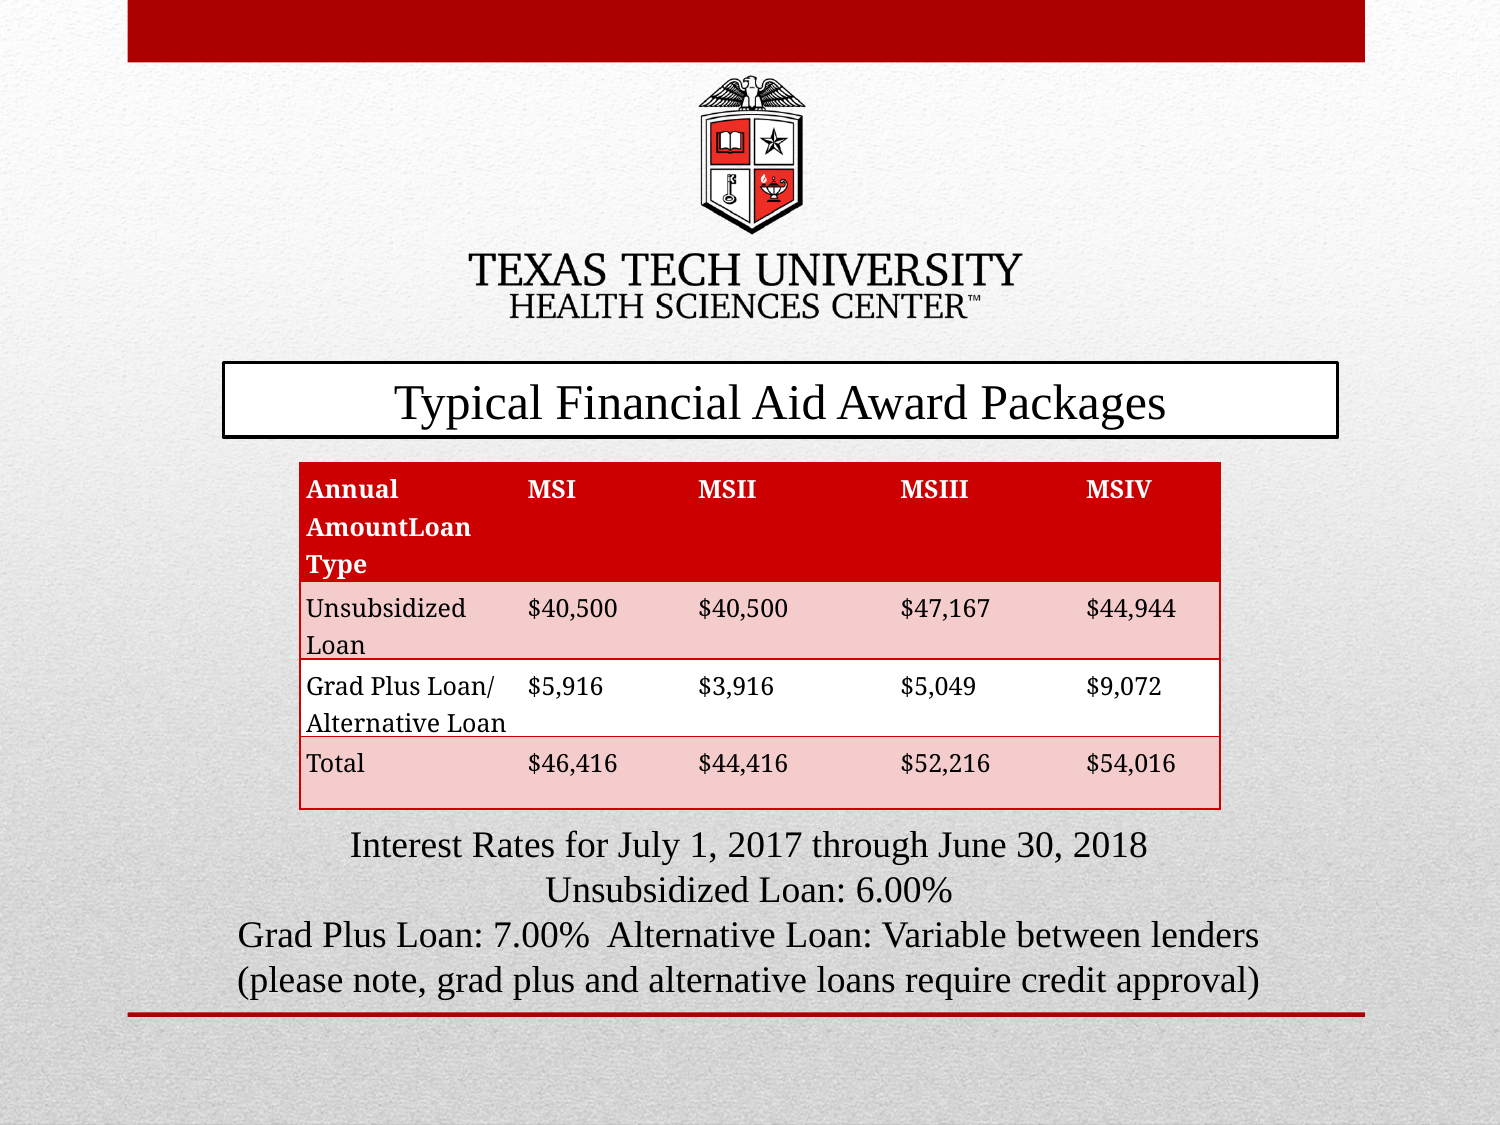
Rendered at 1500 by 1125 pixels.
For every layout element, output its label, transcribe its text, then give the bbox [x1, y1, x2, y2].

table_cell $9,072 [1080, 660, 1219, 736]
table_cell $40,500 [522, 582, 692, 658]
table_cell $40,500 [692, 582, 894, 658]
table_header Annual AmountLoan Type [301, 463, 522, 580]
text_box Typical Financial Aid Award Packages [222, 361, 1339, 439]
table_cell $44,944 [1080, 582, 1219, 658]
table_cell $46,416 [522, 737, 692, 808]
picture [461, 69, 1026, 323]
table_cell Total [301, 737, 522, 808]
table_header MSI [522, 463, 692, 580]
table_cell $54,016 [1080, 737, 1219, 808]
table_cell $5,916 [522, 660, 692, 736]
table_cell Grad Plus Loan/ Alternative Loan [301, 660, 522, 736]
table_cell $44,416 [692, 737, 894, 808]
table_header MSII [692, 463, 894, 580]
table_cell $52,216 [894, 737, 1080, 808]
table_cell $47,167 [894, 582, 1080, 658]
table_cell Unsubsidized Loan [301, 582, 522, 658]
table_cell $3,916 [692, 660, 894, 736]
table_header MSIV [1080, 463, 1219, 580]
table_cell $5,049 [894, 660, 1080, 736]
text_box Interest Rates for July 1, 2017 through June 30, 2018 Unsubsidized Loan: 6.00% Grad Plus Loan: 7.00% Alternative Loan: Variable between lenders (please note, grad plus and alternative loans require credit approval) [117, 812, 1381, 1008]
table_header MSIII [894, 463, 1080, 580]
